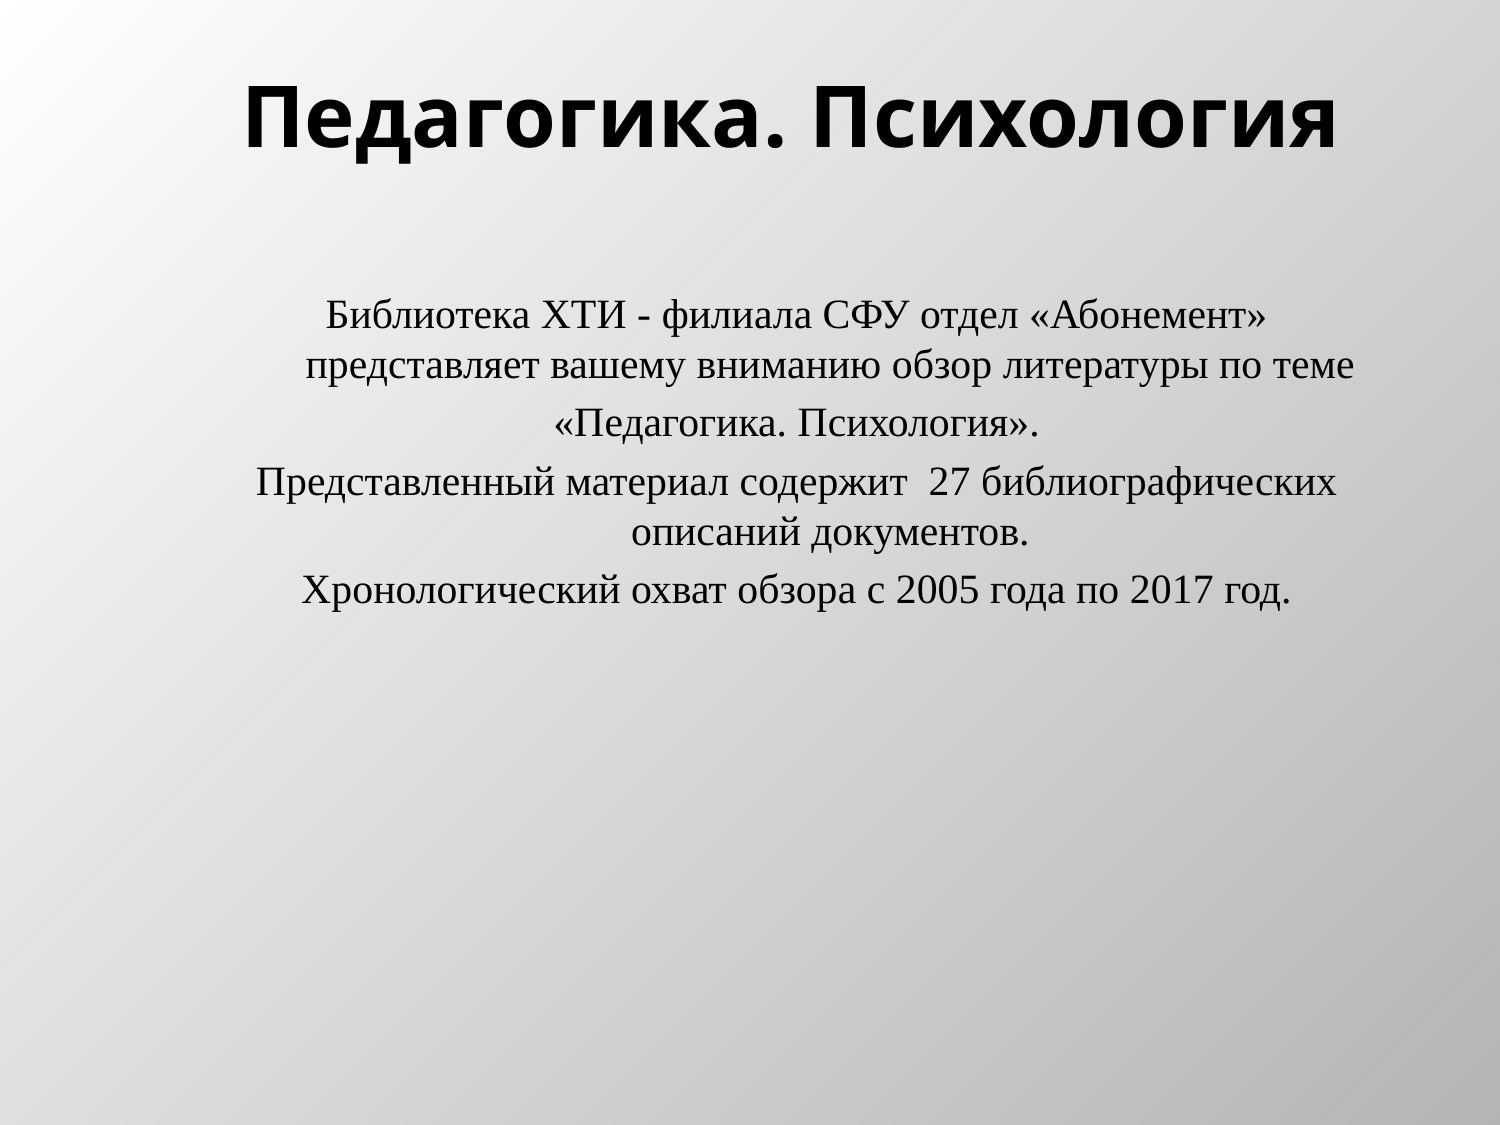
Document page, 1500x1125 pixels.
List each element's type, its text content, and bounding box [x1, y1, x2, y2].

title Педагогика. Психология [159, 30, 1424, 197]
list Библиотека ХТИ - филиала СФУ отдел «Абонемент» представляет вашему вниманию обзор литературы по теме «Педагогика. Психология». Представленный материал содержит 27 библиографических описаний документов. Хронологический охват обзора с 2005 года по 2017 год. [183, 278, 1388, 882]
